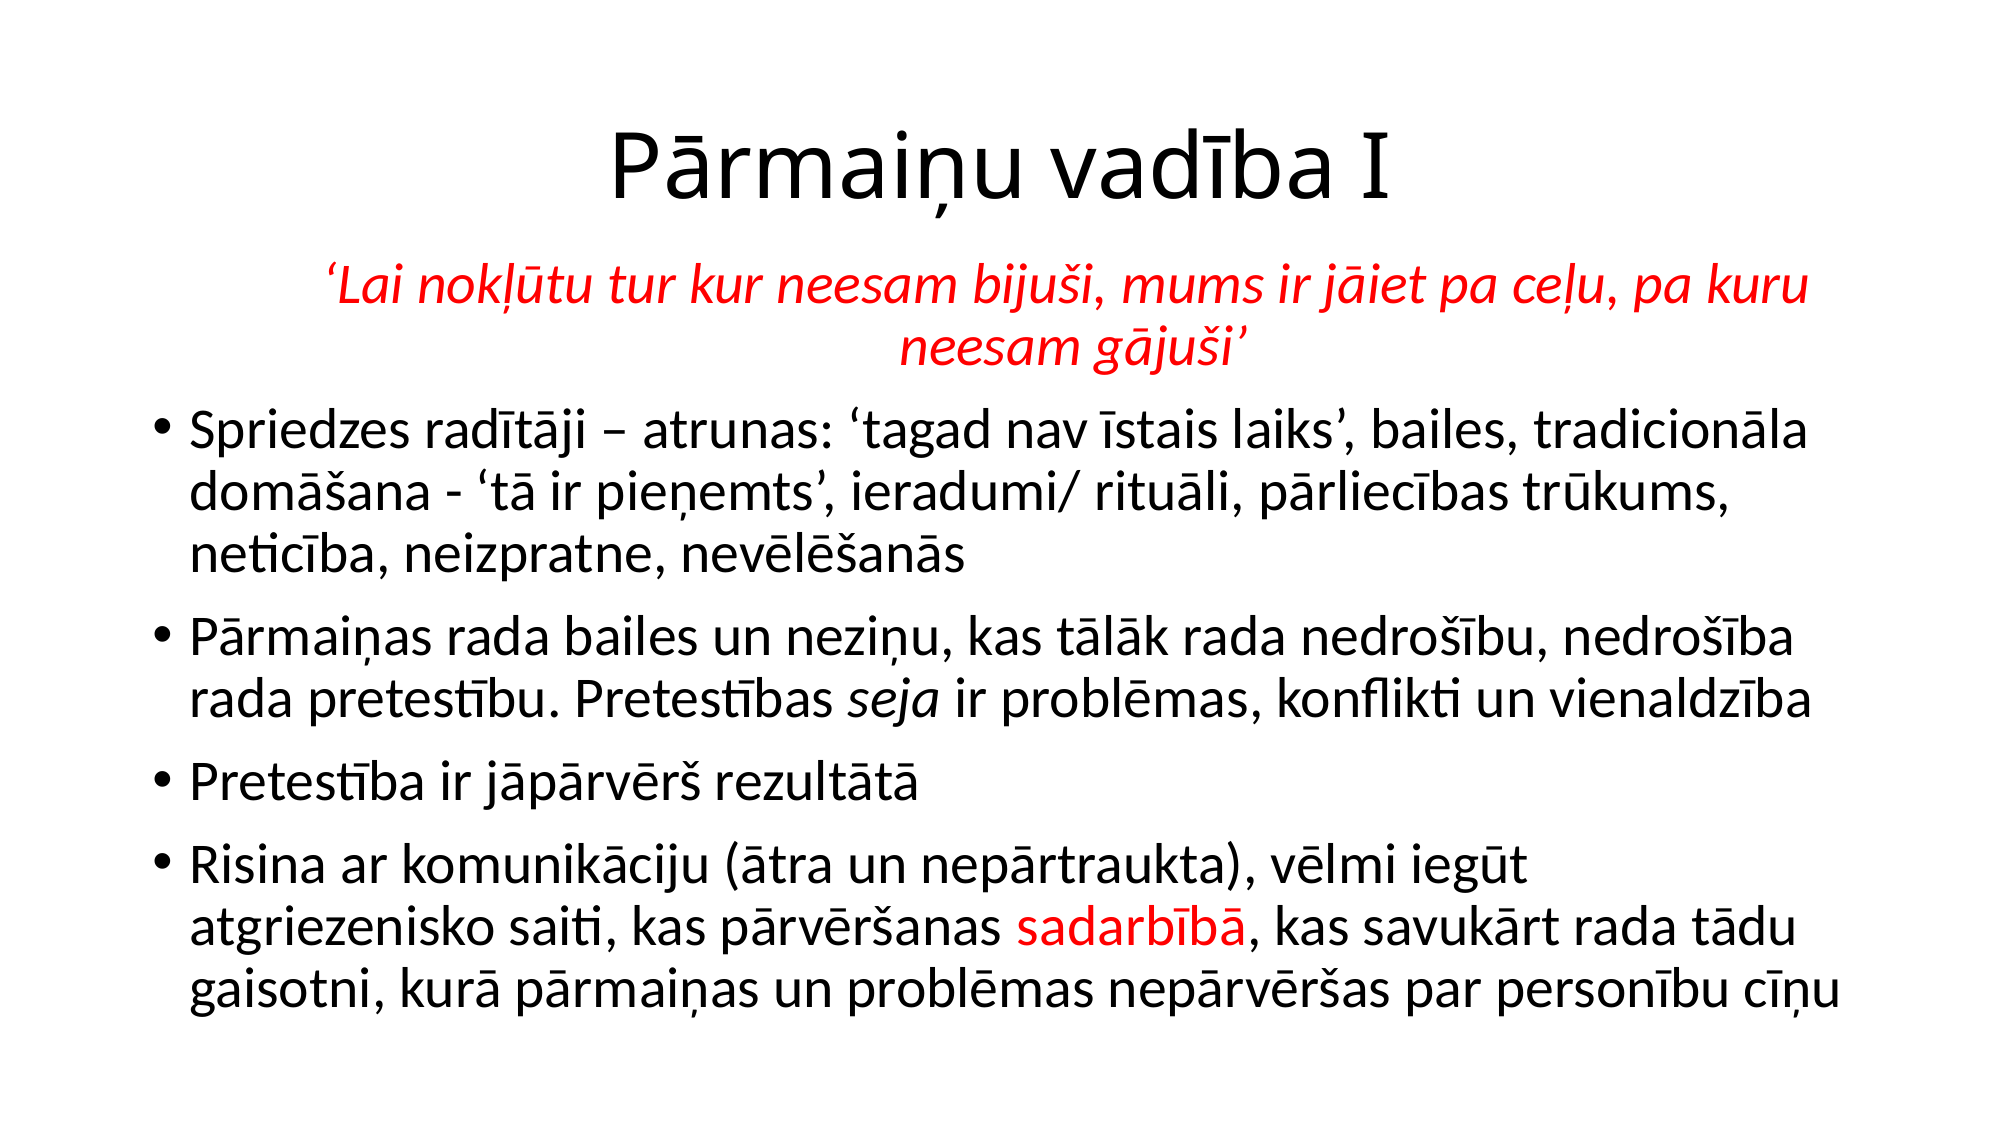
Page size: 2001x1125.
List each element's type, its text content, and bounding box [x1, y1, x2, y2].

title Pārmaiņu vadība I [137, 59, 1863, 245]
list ‘Lai nokļūtu tur kur neesam bijuši, mums ir jāiet pa ceļu, pa kuru neesam gājuši’ Spriedzes radītāji – atrunas: ‘tagad nav īstais laiks’, bailes, tradicionāla domāšana - ‘tā ir pieņemts’, ieradumi/ rituāli, pārliecības trūkums, neticība, neizpratne, nevēlēšanās Pārmaiņas rada bailes un neziņu, kas tālāk rada nedrošību, nedrošība rada pretestību. Pretestības seja ir problēmas, konflikti un vienaldzība Pretestība ir jāpārvērš rezultātā Risina ar komunikāciju (ātra un nepārtraukta), vēlmi iegūt atgriezenisko saiti, kas pārvēršanas sadarbībā, kas savukārt rada tādu gaisotni, kurā pārmaiņas un problēmas nepārvēršas par personību cīņu [137, 245, 1863, 1094]
